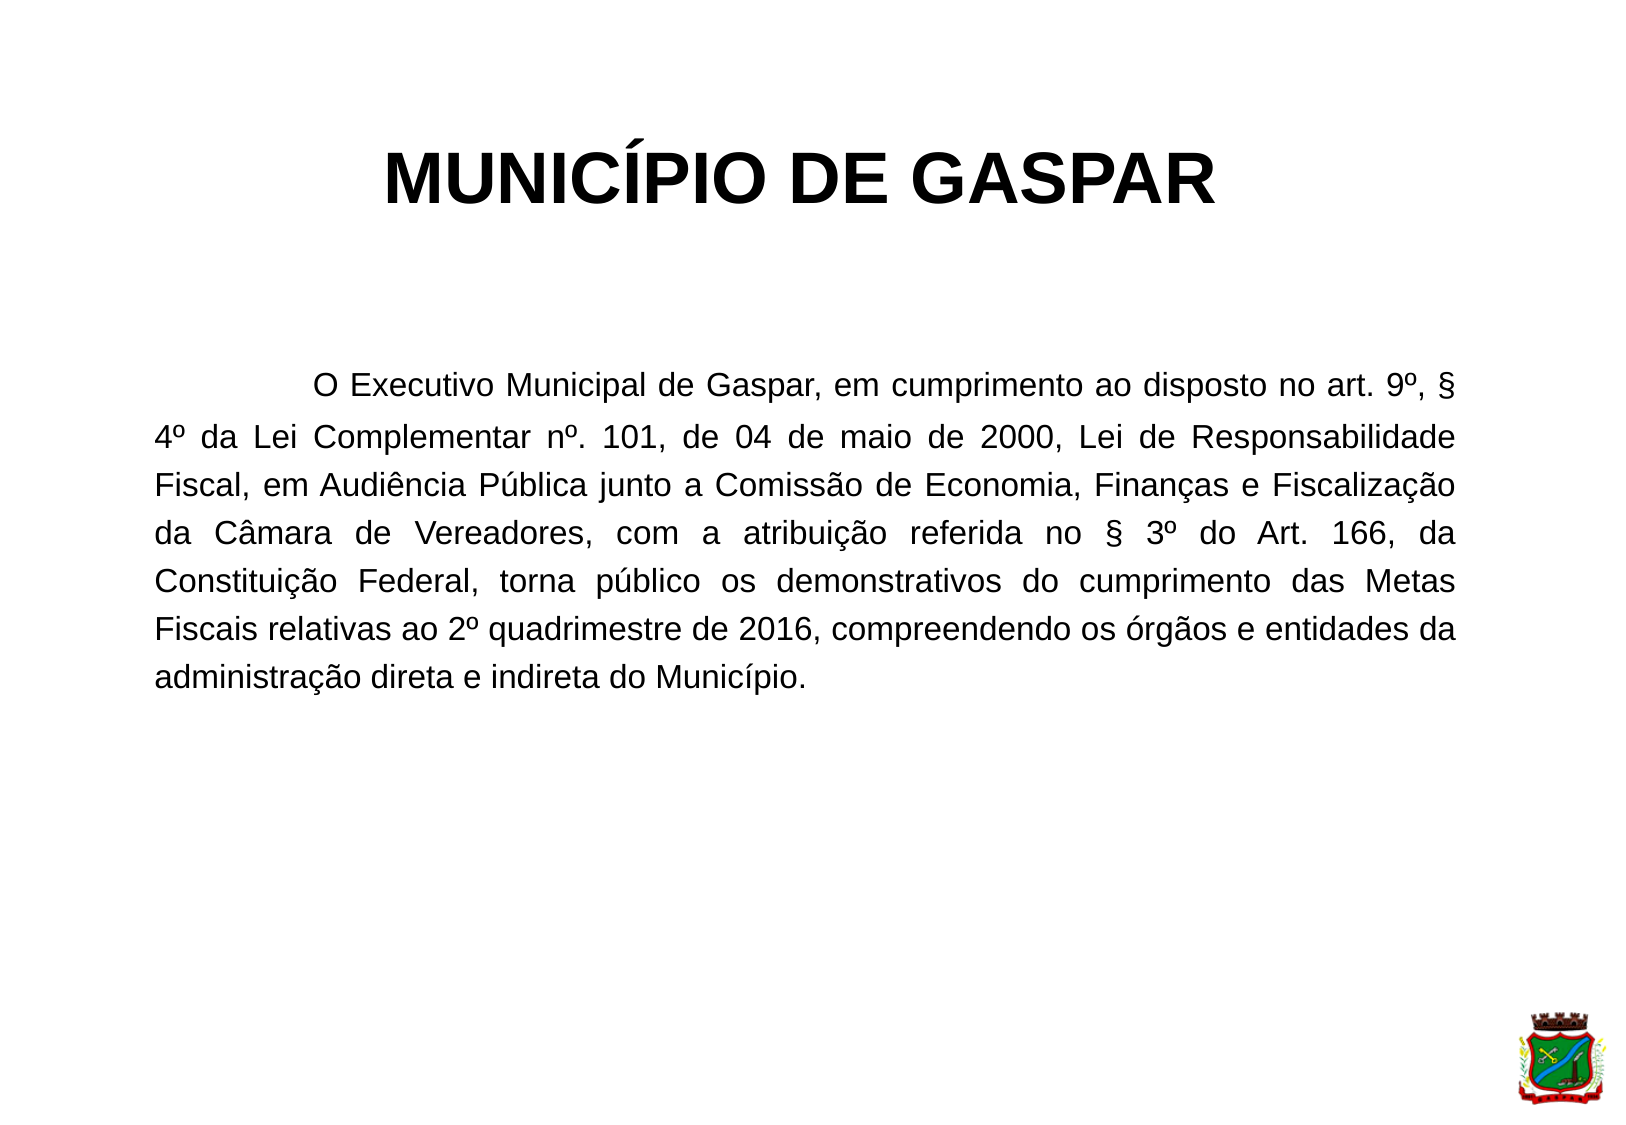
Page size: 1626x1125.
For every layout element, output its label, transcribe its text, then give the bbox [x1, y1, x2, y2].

picture [1516, 1011, 1610, 1107]
text_box Município de Gaspar [151, 80, 1451, 268]
list O Executivo Municipal de Gaspar, em cumprimento ao disposto no art. 9º, § 4º da Lei Complementar nº. 101, de 04 de maio de 2000, Lei de Responsabilidade Fiscal, em Audiência Pública junto a Comissão de Economia, Finanças e Fiscalização da Câmara de Vereadores, com a atribuição referida no § 3º do Art. 166, da Constituição Federal, torna público os demonstrativos do cumprimento das Metas Fiscais relativas ao 2º quadrimestre de 2016, compreendendo os órgãos e entidades da administração direta e indireta do Município. [139, 315, 1474, 1059]
